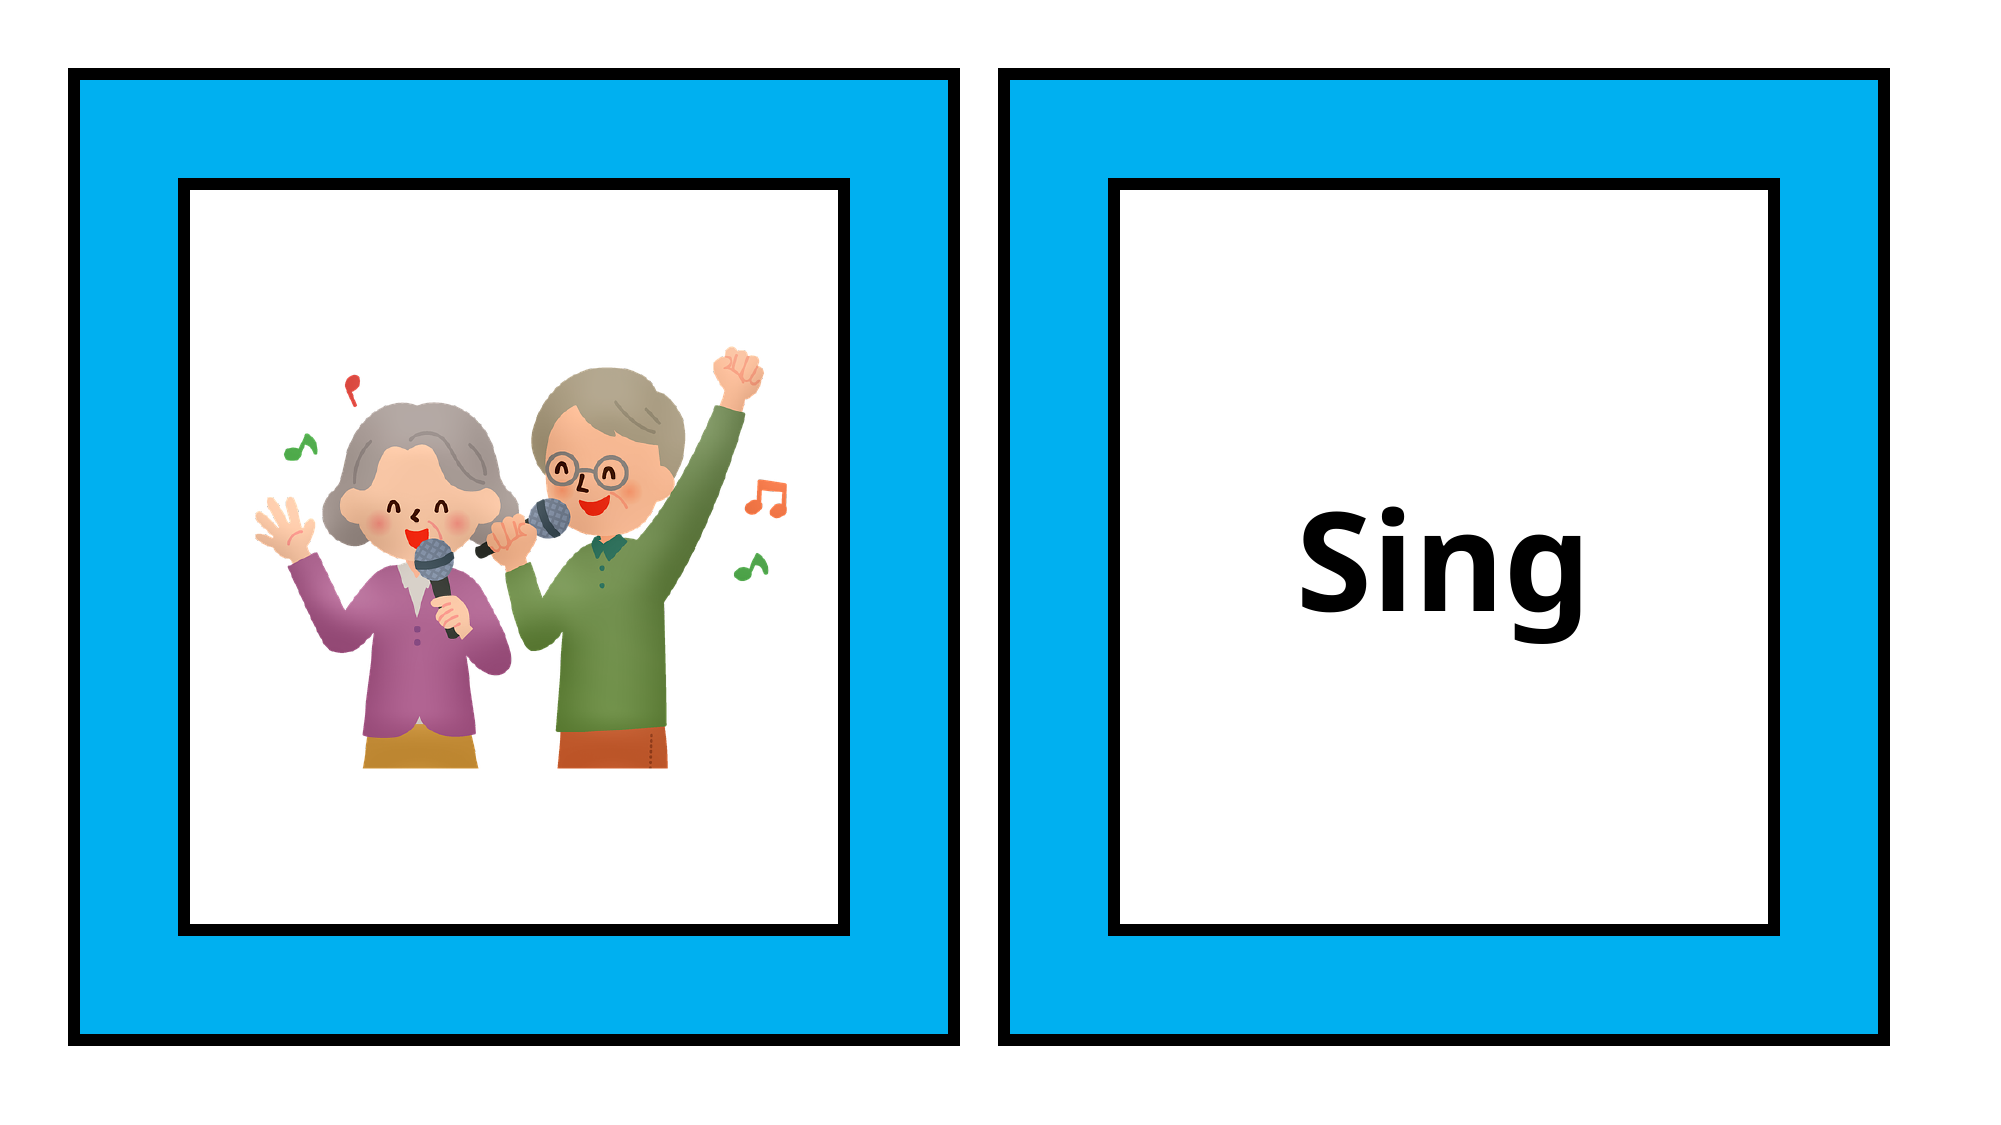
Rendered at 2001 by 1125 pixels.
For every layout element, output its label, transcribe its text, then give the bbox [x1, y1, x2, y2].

text_box [1003, 73, 1885, 1041]
text_box [73, 73, 955, 1041]
picture [241, 344, 787, 770]
text_box Sing [1116, 466, 1772, 646]
